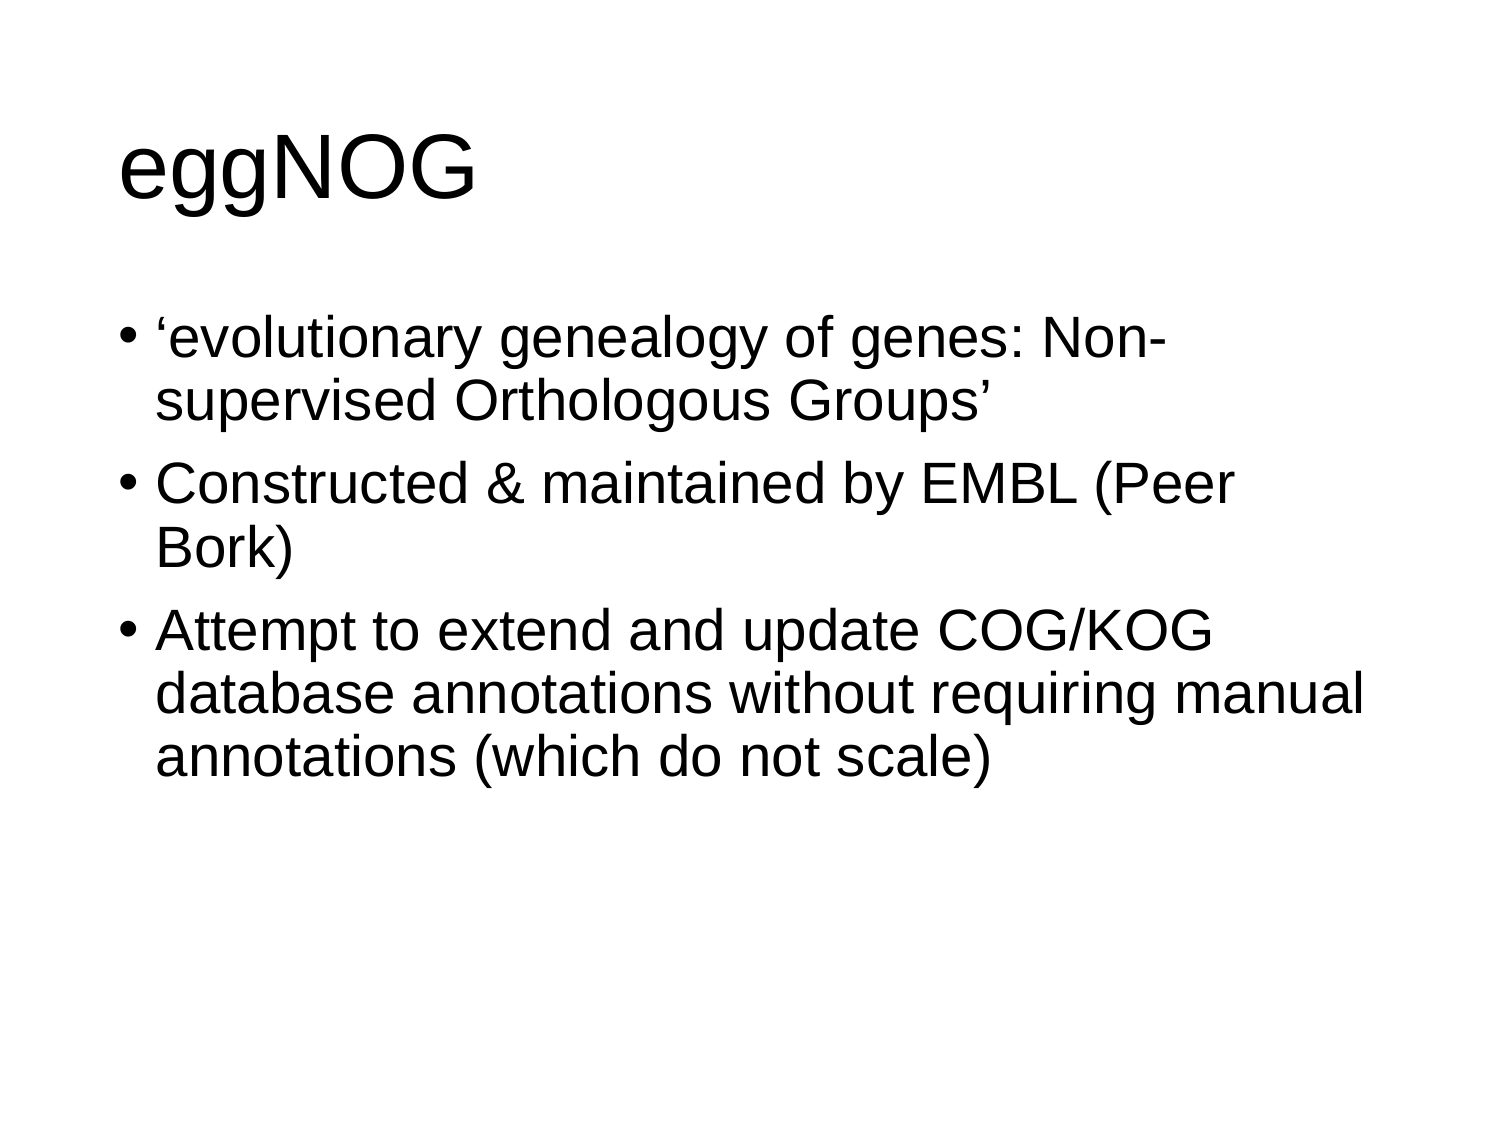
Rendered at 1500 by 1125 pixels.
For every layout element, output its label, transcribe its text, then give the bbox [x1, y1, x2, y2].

title eggNOG [103, 59, 1397, 278]
list ‘evolutionary genealogy of genes: Non-supervised Orthologous Groups’ Constructed & maintained by EMBL (Peer Bork) Attempt to extend and update COG/KOG database annotations without requiring manual annotations (which do not scale) [103, 299, 1397, 1014]
